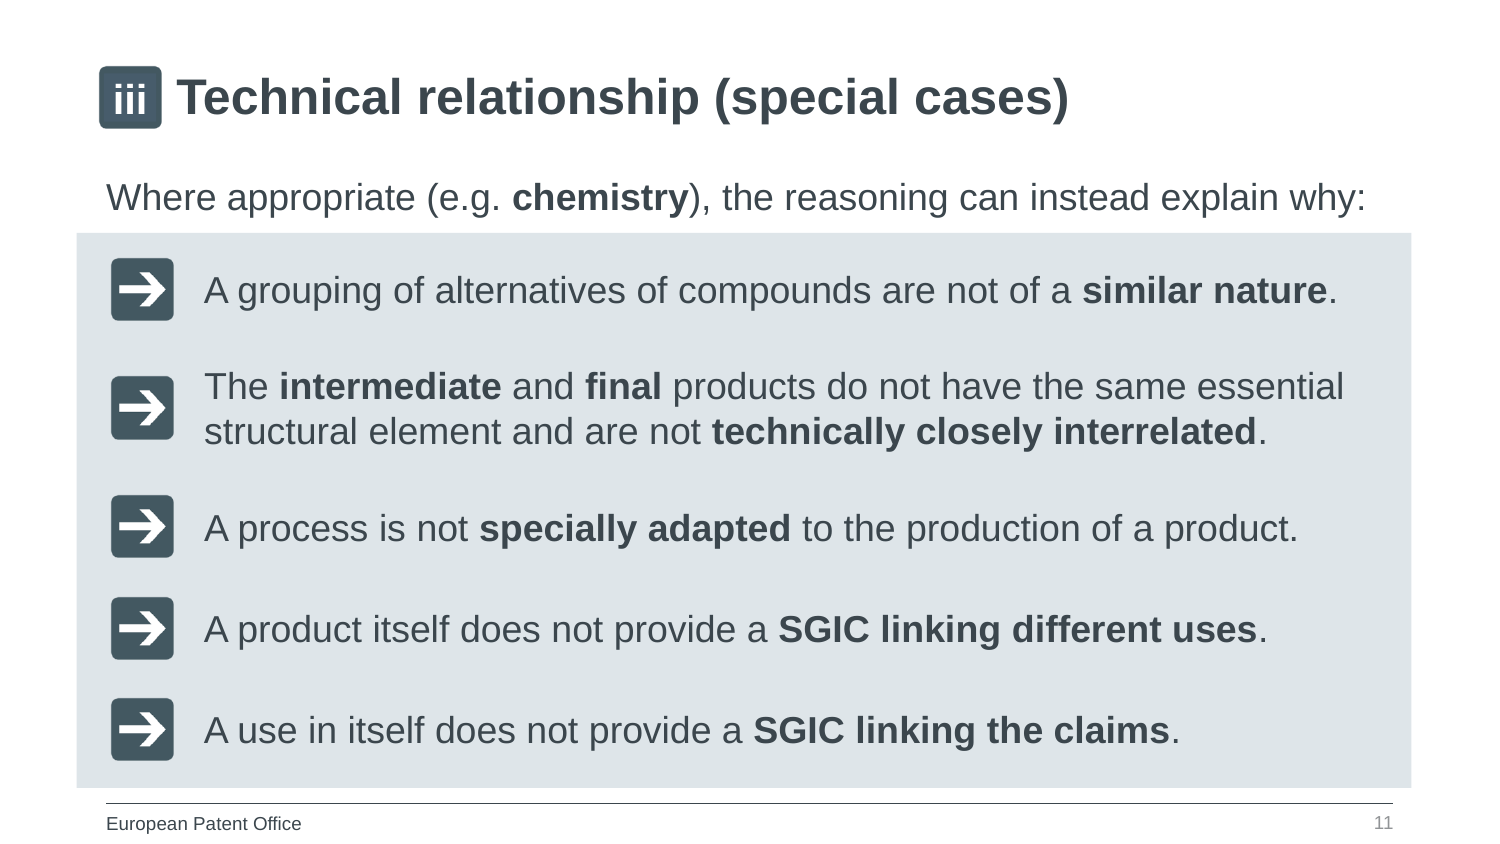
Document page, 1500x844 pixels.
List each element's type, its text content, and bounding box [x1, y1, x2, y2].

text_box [106, 490, 1419, 563]
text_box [94, 61, 166, 134]
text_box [106, 252, 1418, 325]
text_box [75, 231, 1414, 790]
list Where appropriate (e.g. chemistry), the reasoning can instead explain why: [106, 159, 1394, 231]
slide_number 11 [1098, 810, 1394, 837]
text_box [106, 693, 1418, 765]
list Technical relationship (special cases) [169, 66, 1394, 133]
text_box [106, 354, 1419, 461]
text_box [106, 591, 1418, 664]
